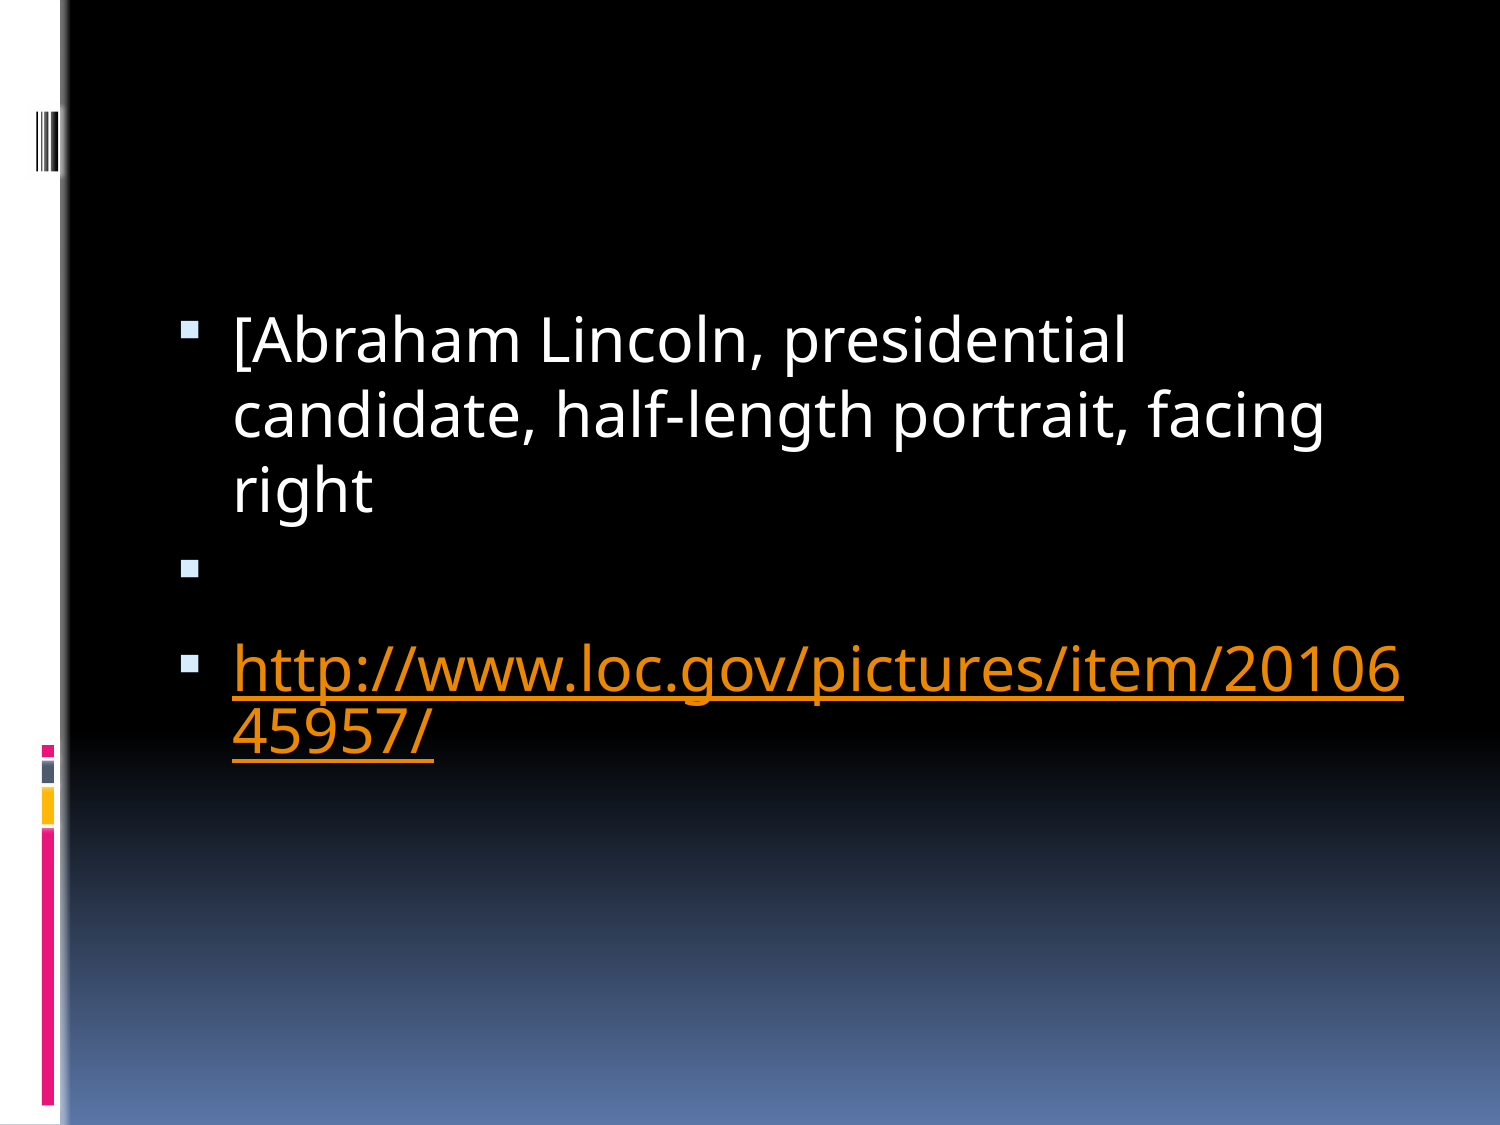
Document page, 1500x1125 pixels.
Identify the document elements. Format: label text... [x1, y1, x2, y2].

list [Abraham Lincoln, presidential candidate, half-length portrait, facing right http://www.loc.gov/pictures/item/2010645957/ [150, 292, 1425, 1043]
